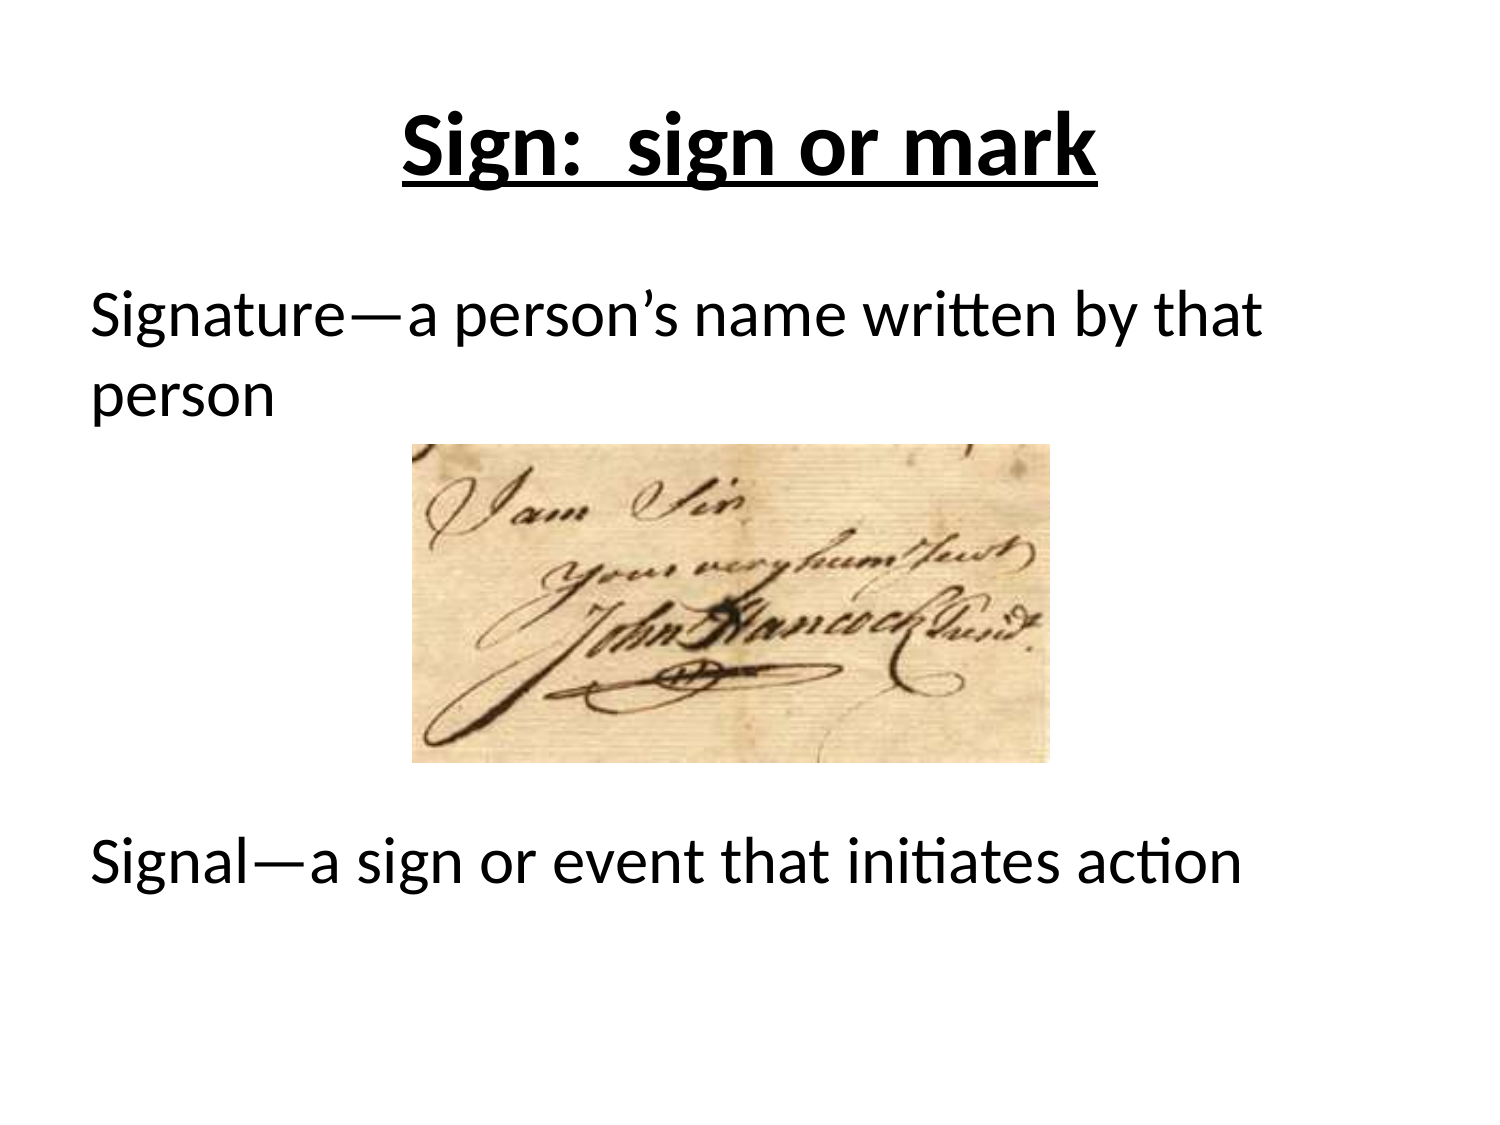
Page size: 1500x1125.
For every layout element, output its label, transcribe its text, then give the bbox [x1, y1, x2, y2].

picture [412, 444, 1051, 763]
list Signature—a person’s name written by that person Signal—a sign or event that initiates action [75, 262, 1425, 1005]
title Sign: sign or mark [75, 45, 1425, 233]
